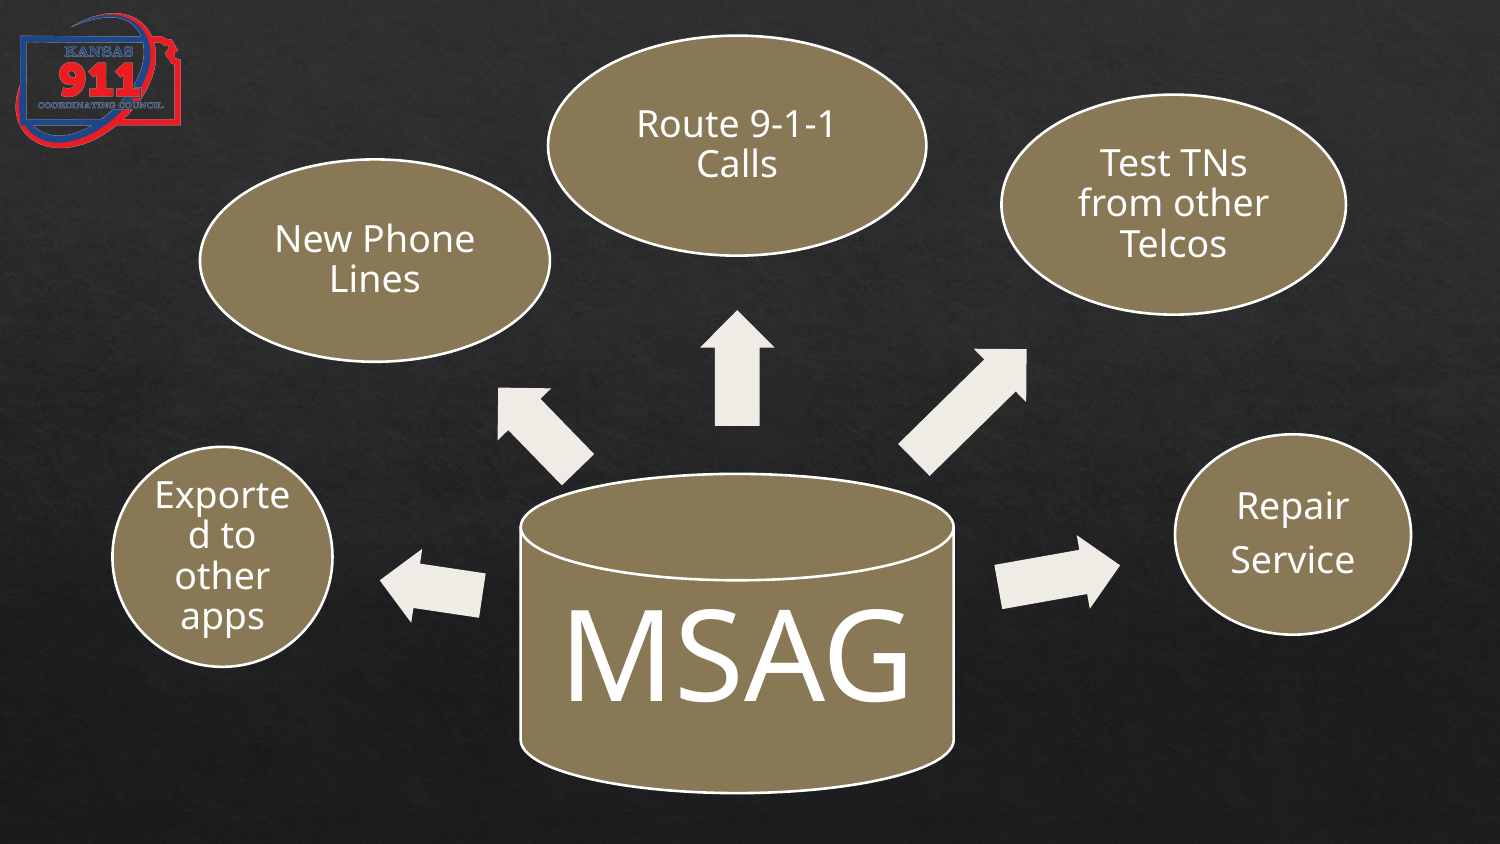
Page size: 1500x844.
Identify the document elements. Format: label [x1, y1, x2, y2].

text_box [49, 21, 1463, 801]
picture [12, 9, 188, 154]
